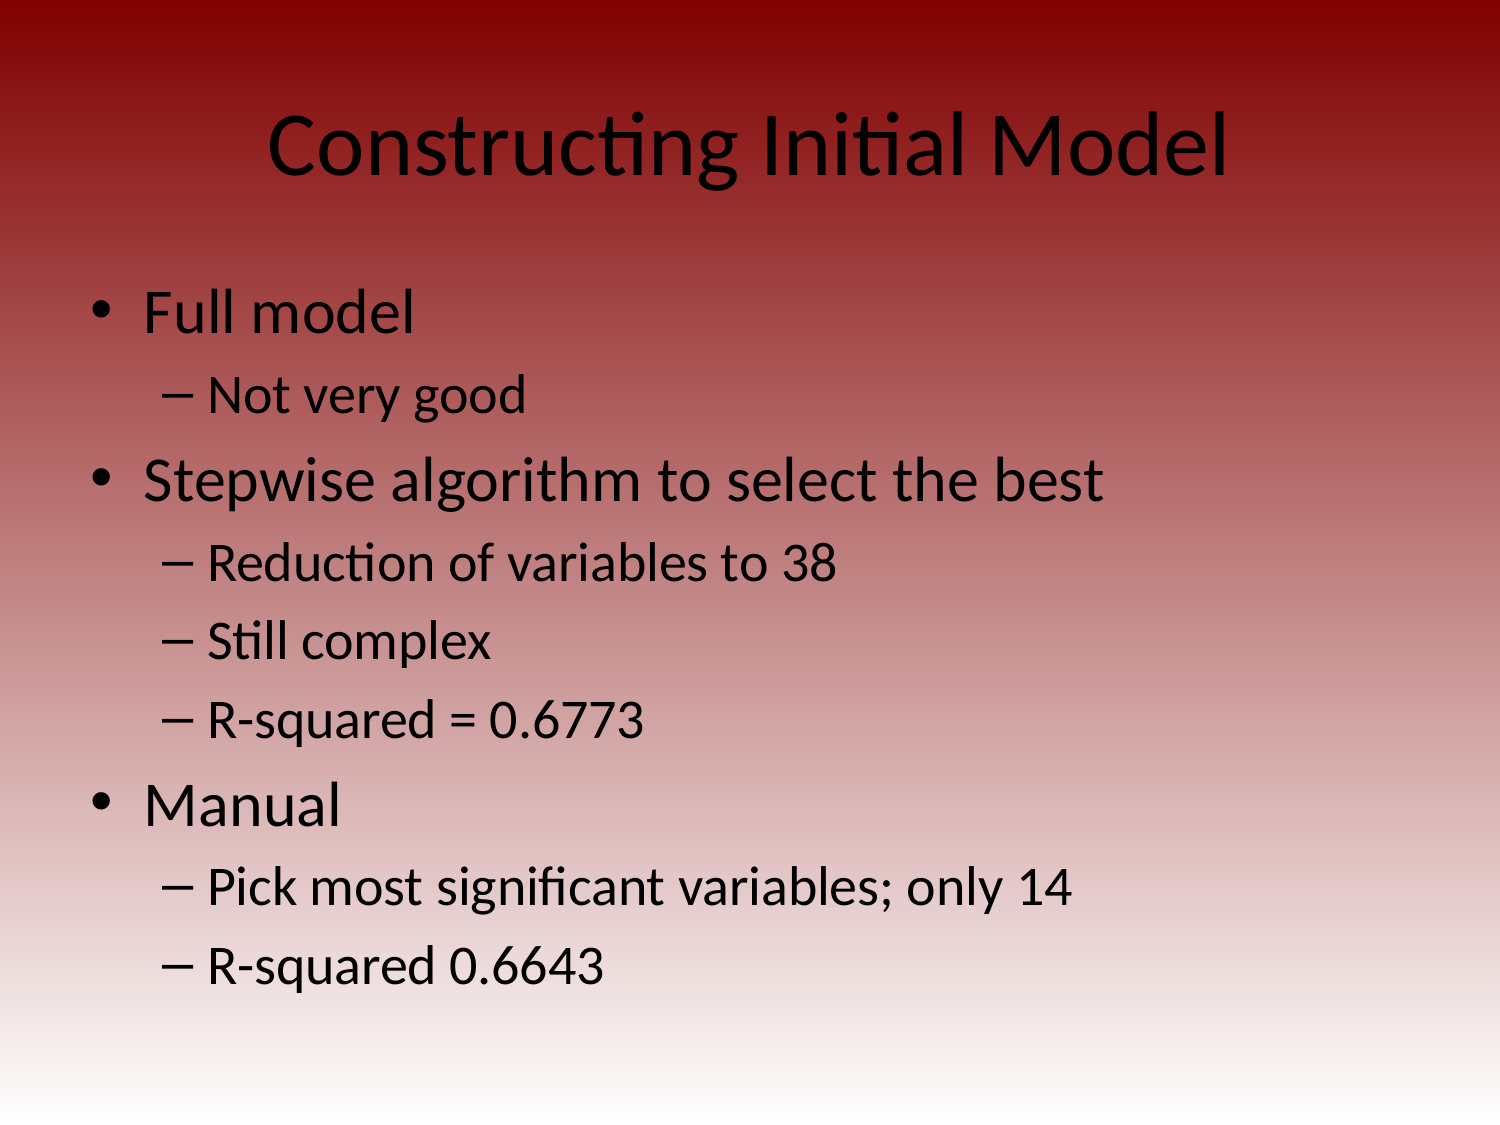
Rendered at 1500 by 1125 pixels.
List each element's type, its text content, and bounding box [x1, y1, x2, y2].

title Constructing Initial Model [75, 45, 1425, 233]
list Full model Not very good Stepwise algorithm to select the best Reduction of variables to 38 Still complex R-squared = 0.6773 Manual Pick most significant variables; only 14 R-squared 0.6643 [75, 262, 1425, 1005]
